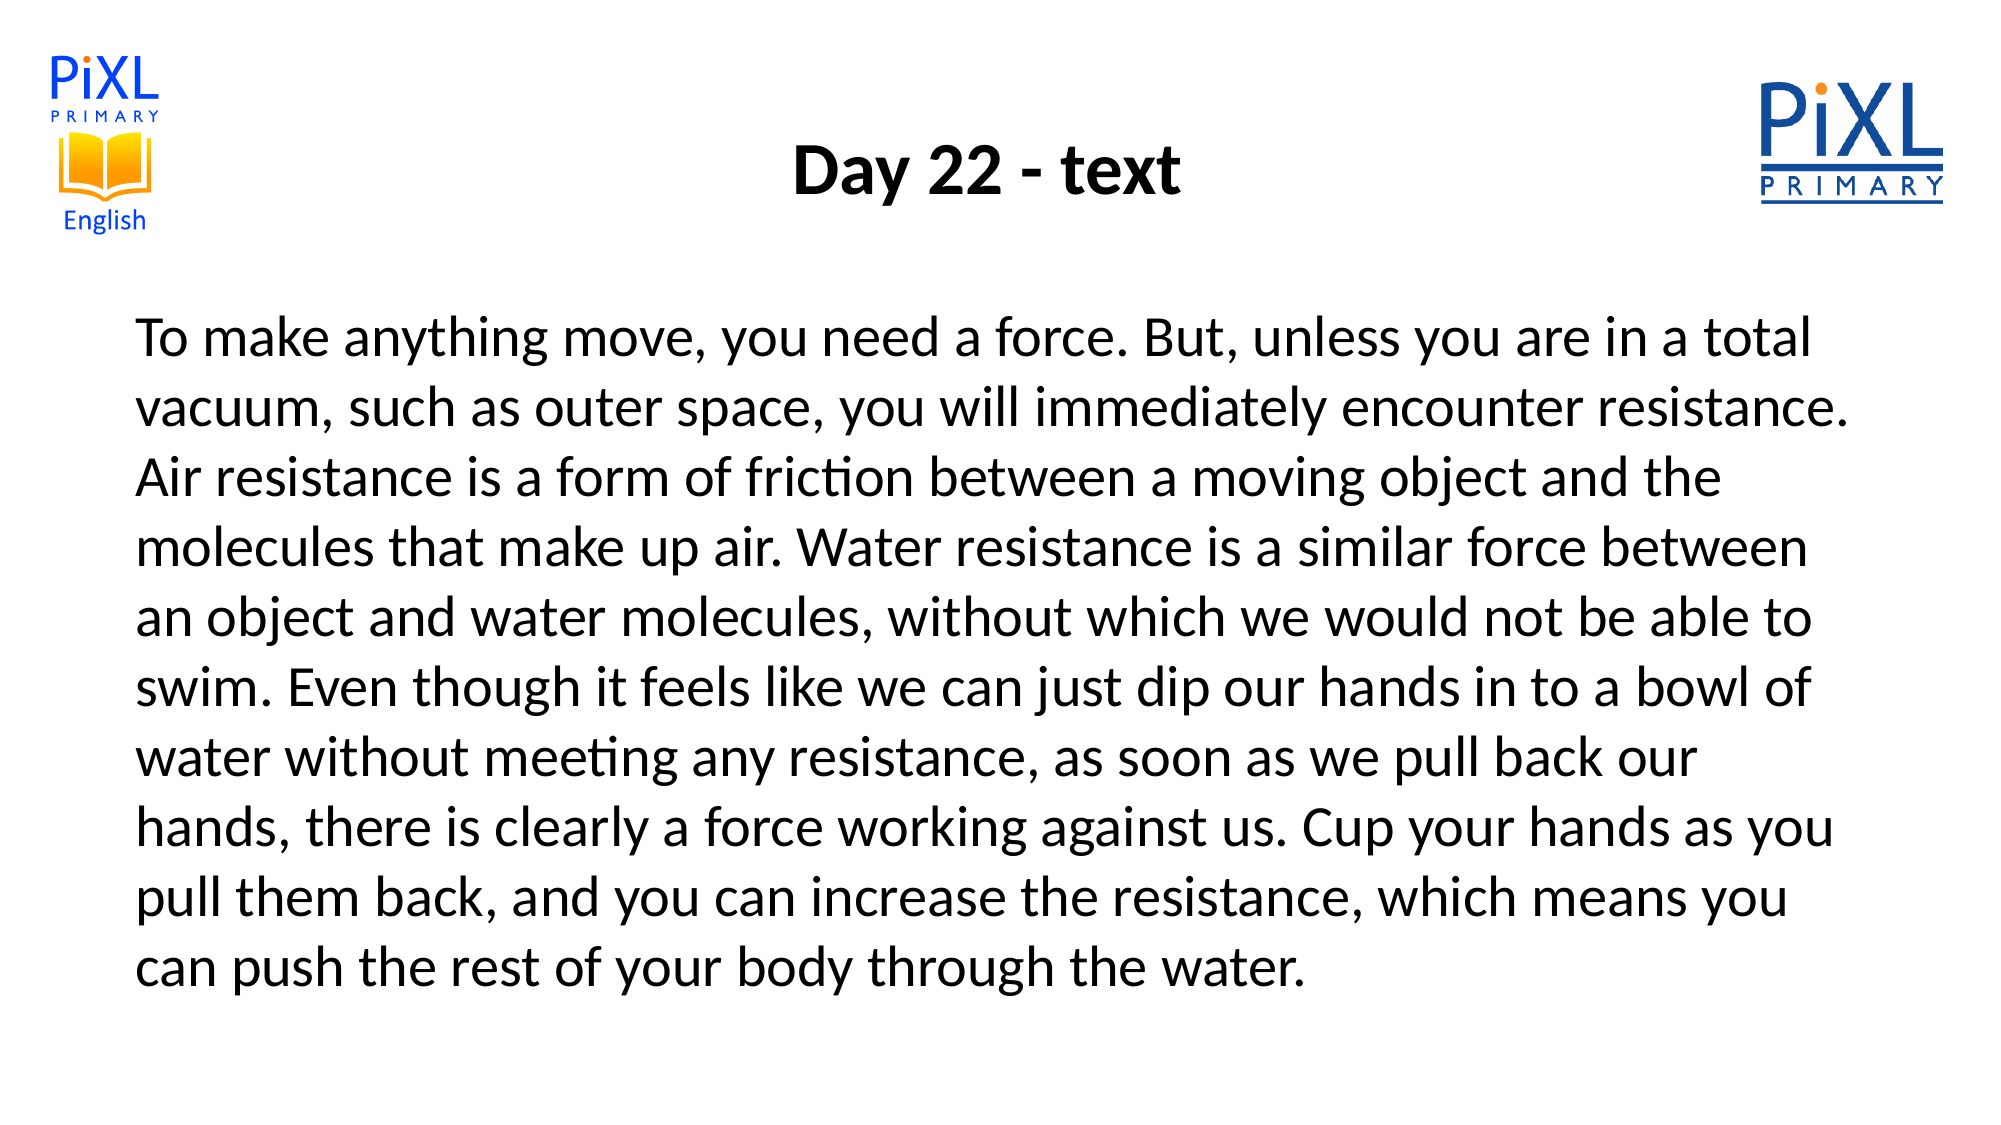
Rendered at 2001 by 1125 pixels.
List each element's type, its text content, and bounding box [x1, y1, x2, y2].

text_box Day 22 - text [777, 112, 1198, 218]
text_box To make anything move, you need a force. But, unless you are in a total vacuum, such as outer space, you will immediately encounter resistance. Air resistance is a form of friction between a moving object and the molecules that make up air. Water resistance is a similar force between an object and water molecules, without which we would not be able to swim. Even though it feels like we can just dip our hands in to a bowl of water without meeting any resistance, as soon as we pull back our hands, there is clearly a force working against us. Cup your hands as you pull them back, and you can increase the resistance, which means you can push the rest of your body through the water. [120, 290, 1880, 1006]
picture [1761, 82, 1943, 204]
picture [22, 26, 188, 264]
